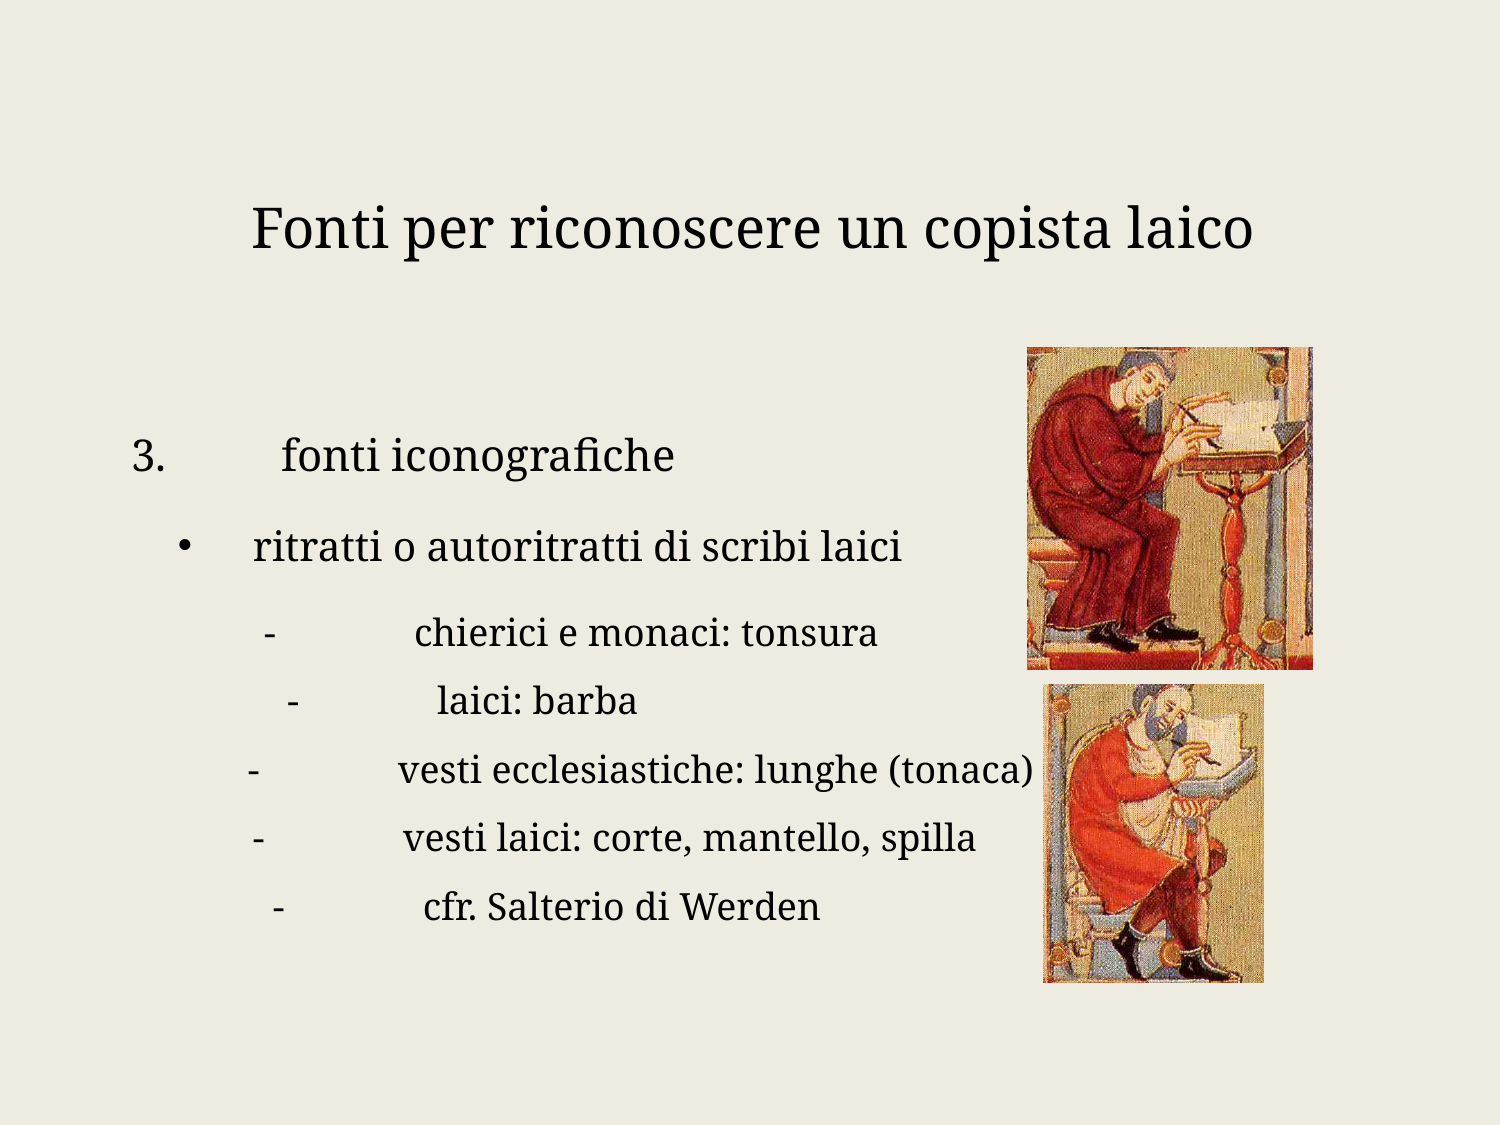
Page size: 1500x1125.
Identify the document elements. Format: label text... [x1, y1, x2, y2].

text_box - cfr. Salterio di Werden [258, 875, 837, 935]
picture [1042, 684, 1264, 983]
text_box - chierici e monaci: tonsura [249, 601, 895, 662]
text_box - laici: barba [272, 669, 654, 730]
text_box - vesti laici: corte, mantello, spilla [238, 806, 993, 867]
picture [1026, 347, 1313, 670]
text_box Fonti per riconoscere un copista laico [236, 184, 1271, 268]
text_box 3. fonti iconografiche [116, 420, 691, 488]
text_box ritratti o autoritratti di scribi laici [163, 513, 918, 577]
text_box - vesti ecclesiastiche: lunghe (tonaca) [233, 738, 1037, 798]
